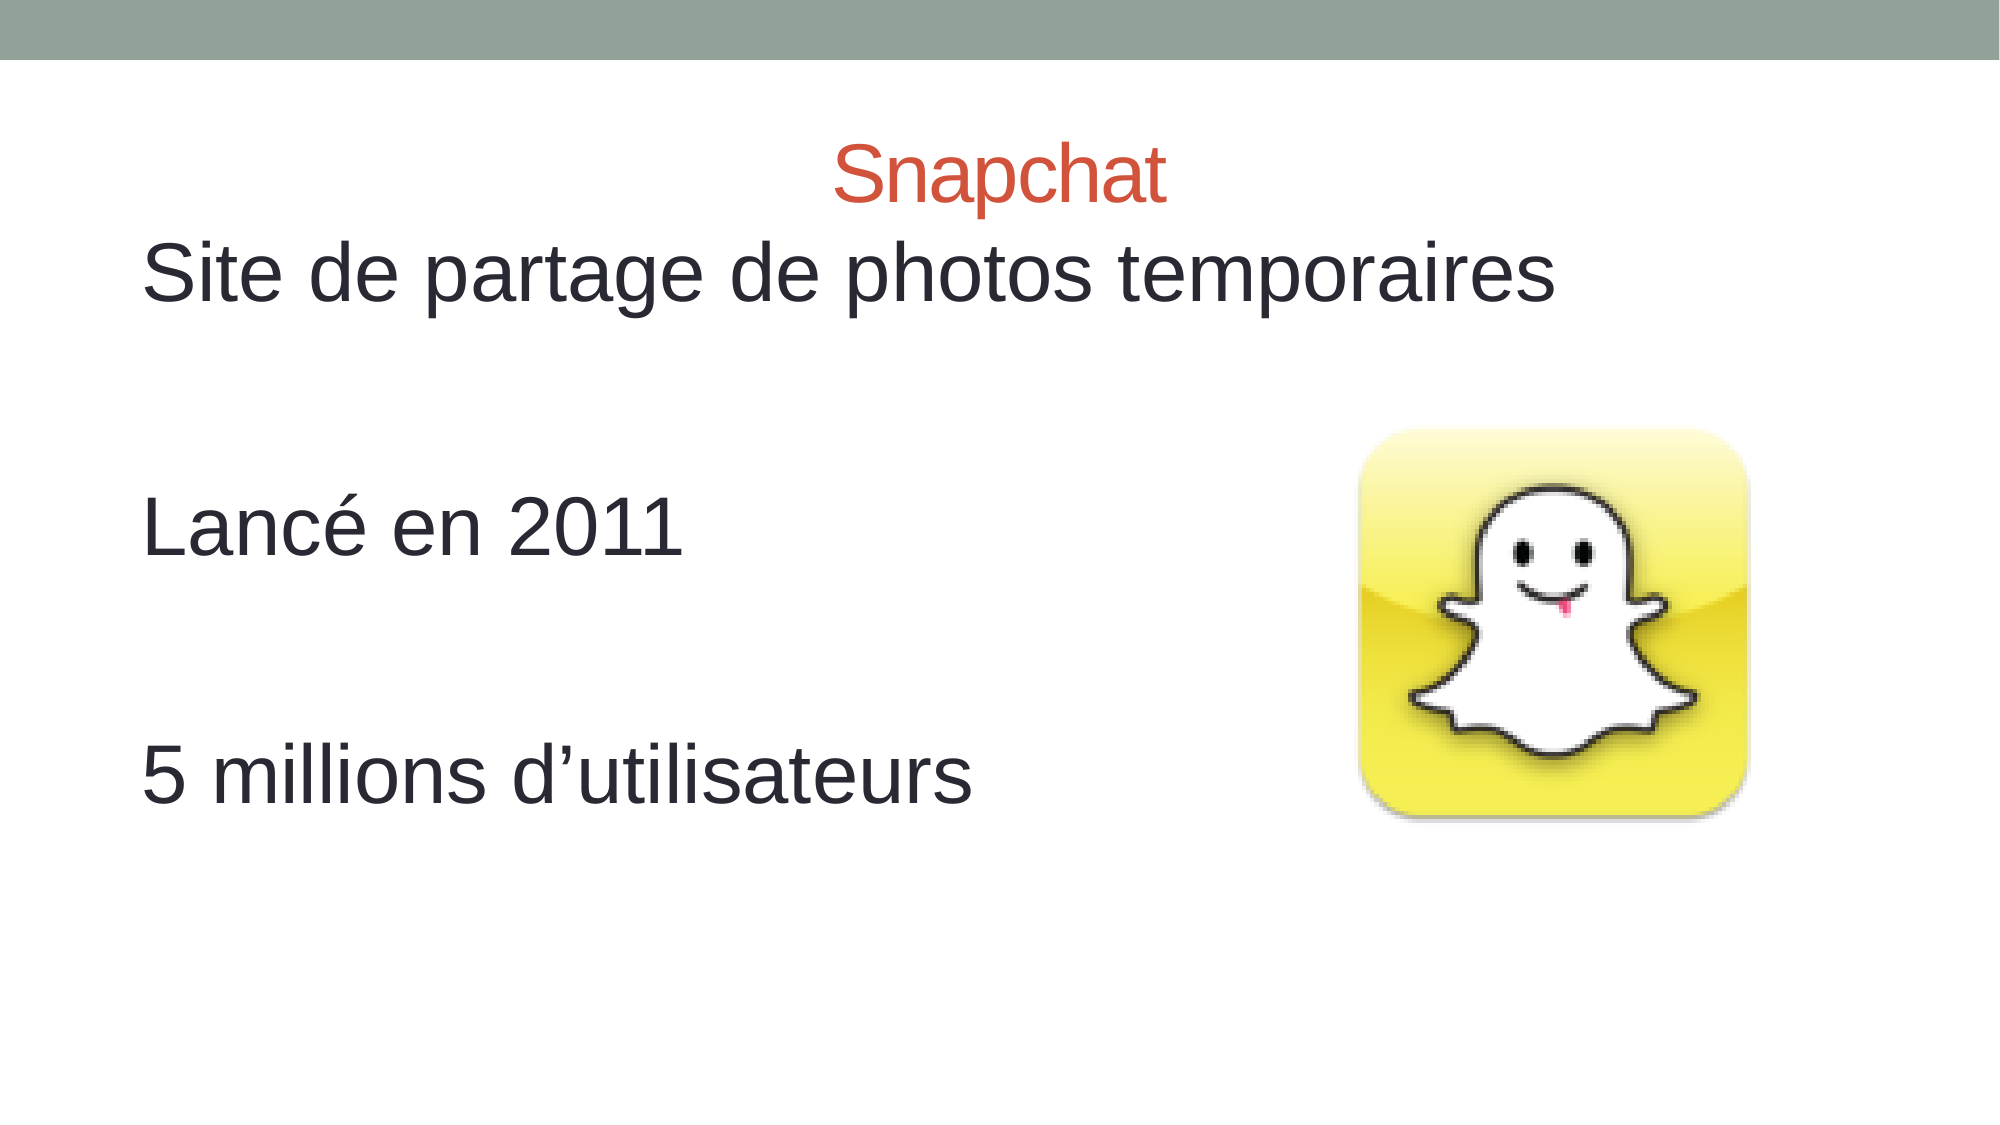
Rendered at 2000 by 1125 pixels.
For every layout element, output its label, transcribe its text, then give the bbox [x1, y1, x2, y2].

text_box 5 millions d’utilisateurs [111, 609, 1221, 838]
text_box Site de partage de photos temporaires [111, 108, 1874, 336]
text_box [111, 626, 1069, 854]
title Snapchat [99, 87, 1900, 250]
picture [1353, 425, 1756, 828]
text_box Lancé en 2011 [111, 361, 1378, 590]
